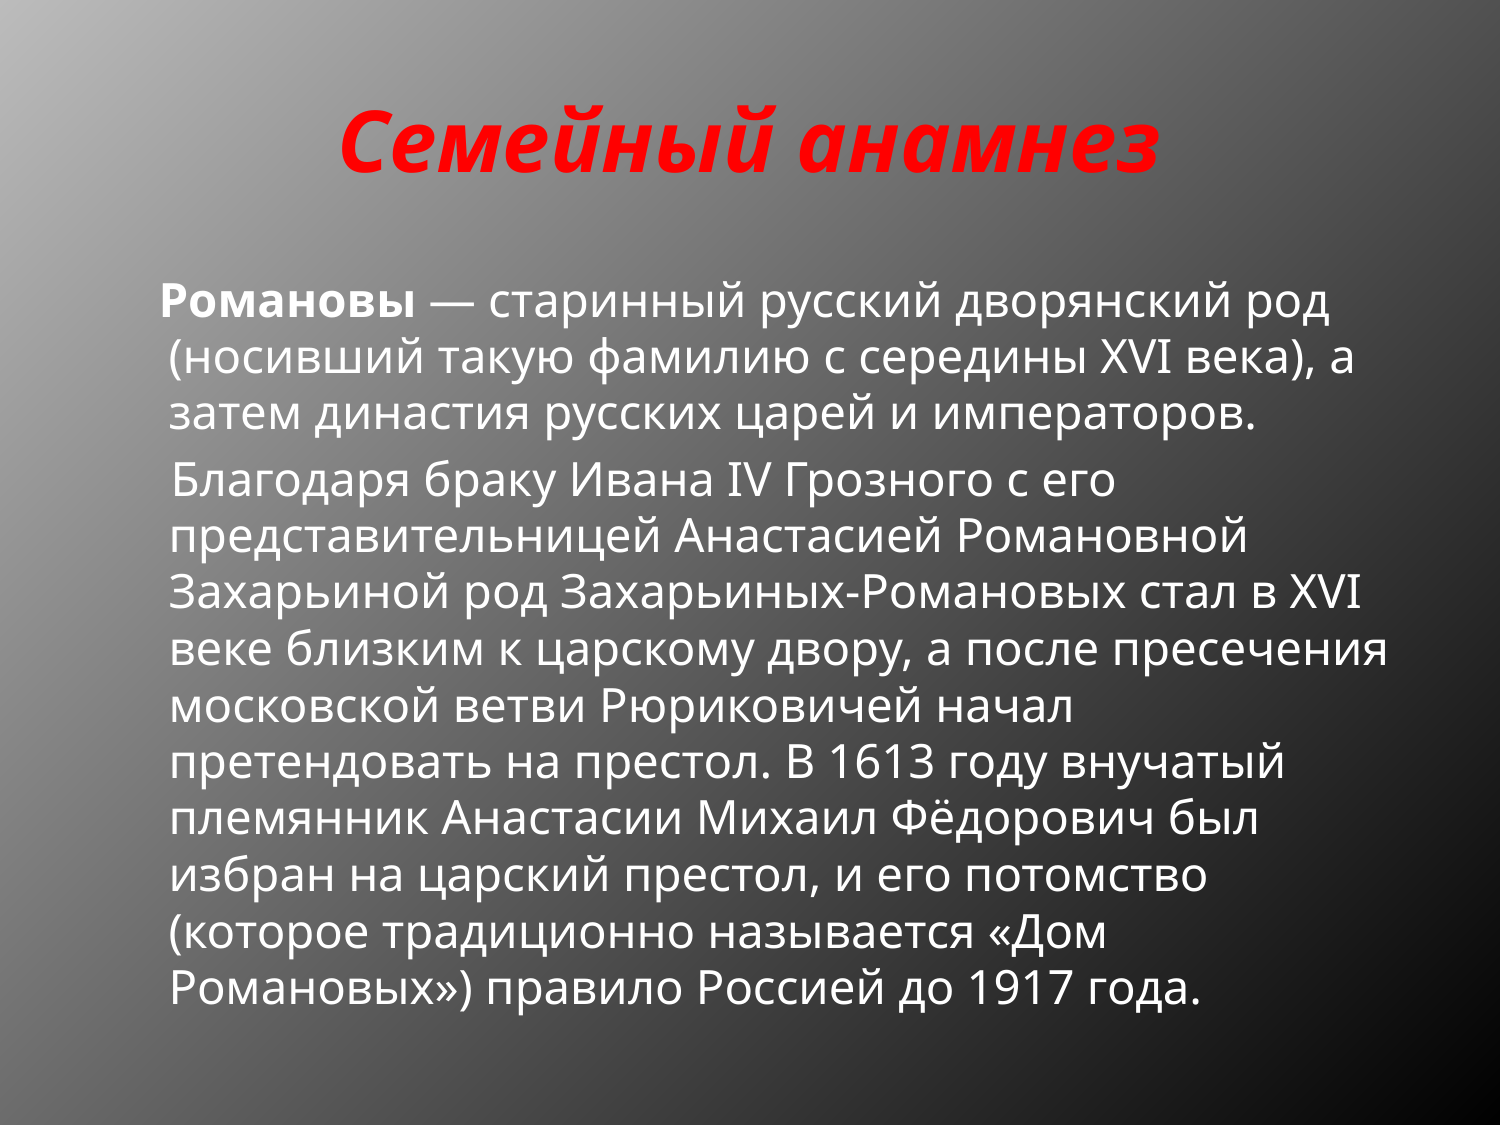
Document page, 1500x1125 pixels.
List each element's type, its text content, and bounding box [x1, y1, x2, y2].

title Cемейный анамнез [75, 45, 1425, 233]
list Романовы — старинный русский дворянский род (носивший такую фамилию с середины XVI века), а затем династия русских царей и императоров. Благодаря браку Ивана IV Грозного с его представительницей Анастасией Романовной Захарьиной род Захарьиных-Романовых стал в XVI веке близким к царскому двору, а после пресечения московской ветви Рюриковичей начал претендовать на престол. В 1613 году внучатый племянник Анастасии Михаил Фёдорович был избран на царский престол, и его потомство (которое традиционно называется «Дом Романовых») правило Россией до 1917 года. [75, 262, 1425, 1035]
